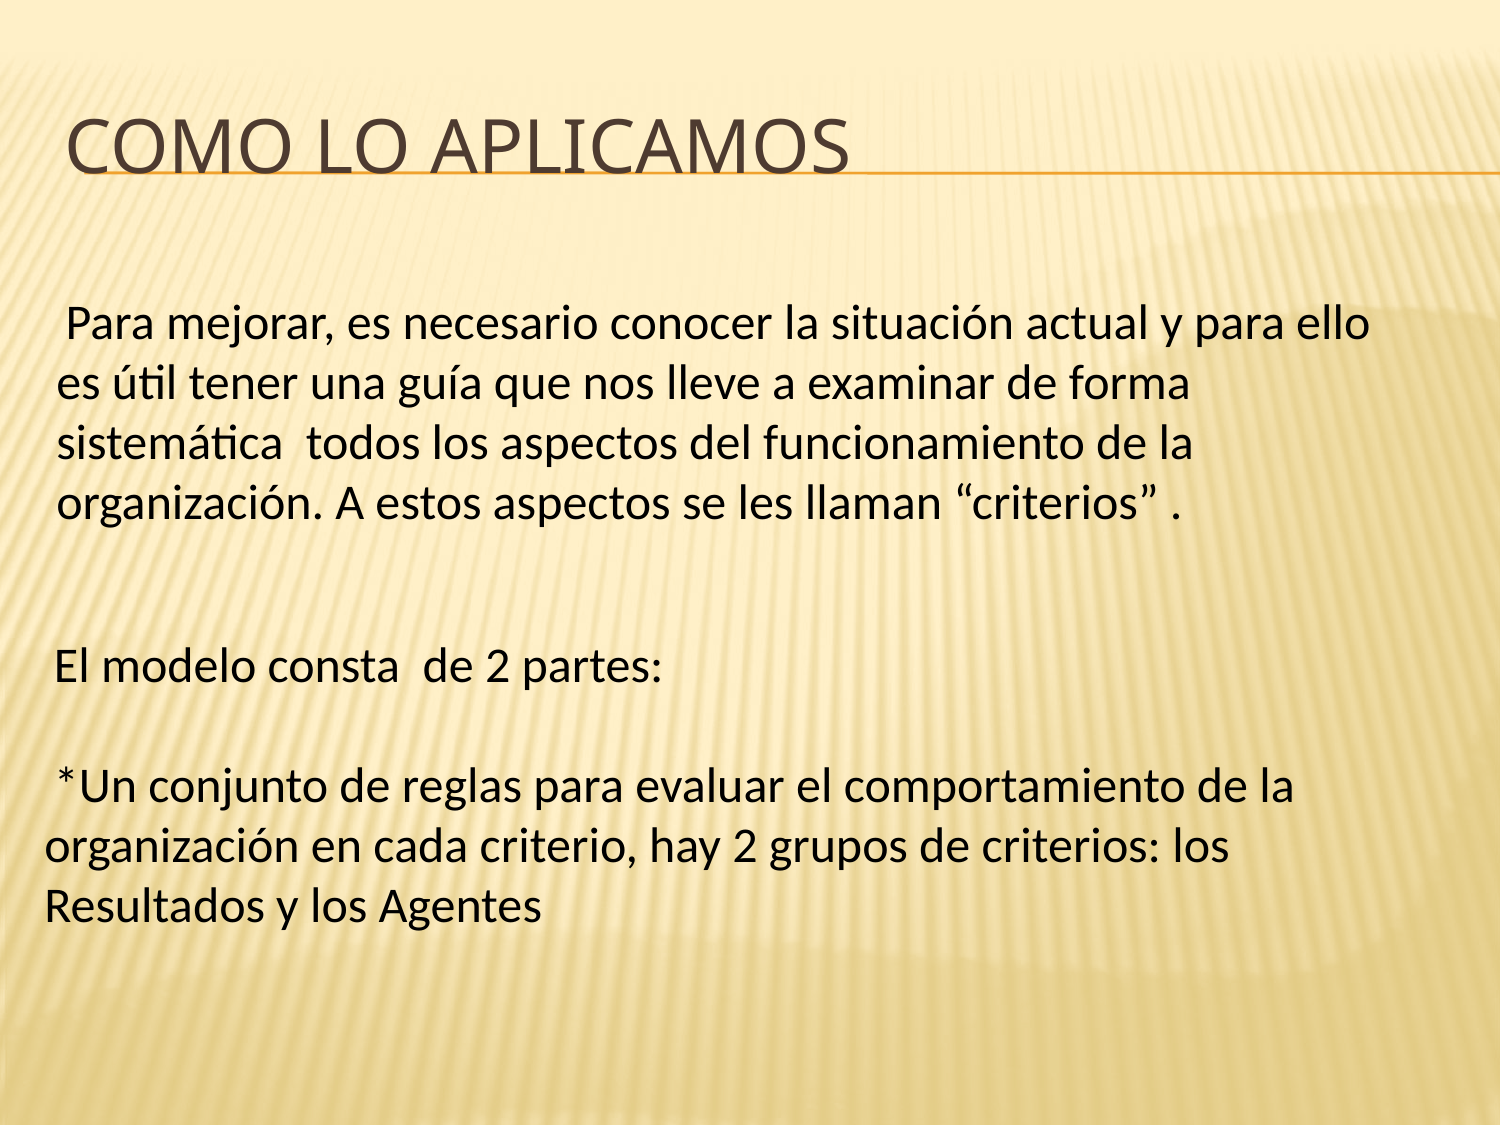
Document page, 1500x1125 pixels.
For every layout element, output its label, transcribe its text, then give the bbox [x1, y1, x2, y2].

text_box Para mejorar, es necesario conocer la situación actual y para ello es útil tener una guía que nos lleve a examinar de forma sistemática todos los aspectos del funcionamiento de la organización. A estos aspectos se les llaman “criterios” . [41, 282, 1388, 577]
text_box El modelo consta de 2 partes: *Un conjunto de reglas para evaluar el comportamiento de la organización en cada criterio, hay 2 grupos de criterios: los Resultados y los Agentes [29, 624, 1412, 940]
title Como lo aplicamos [49, 75, 1475, 213]
